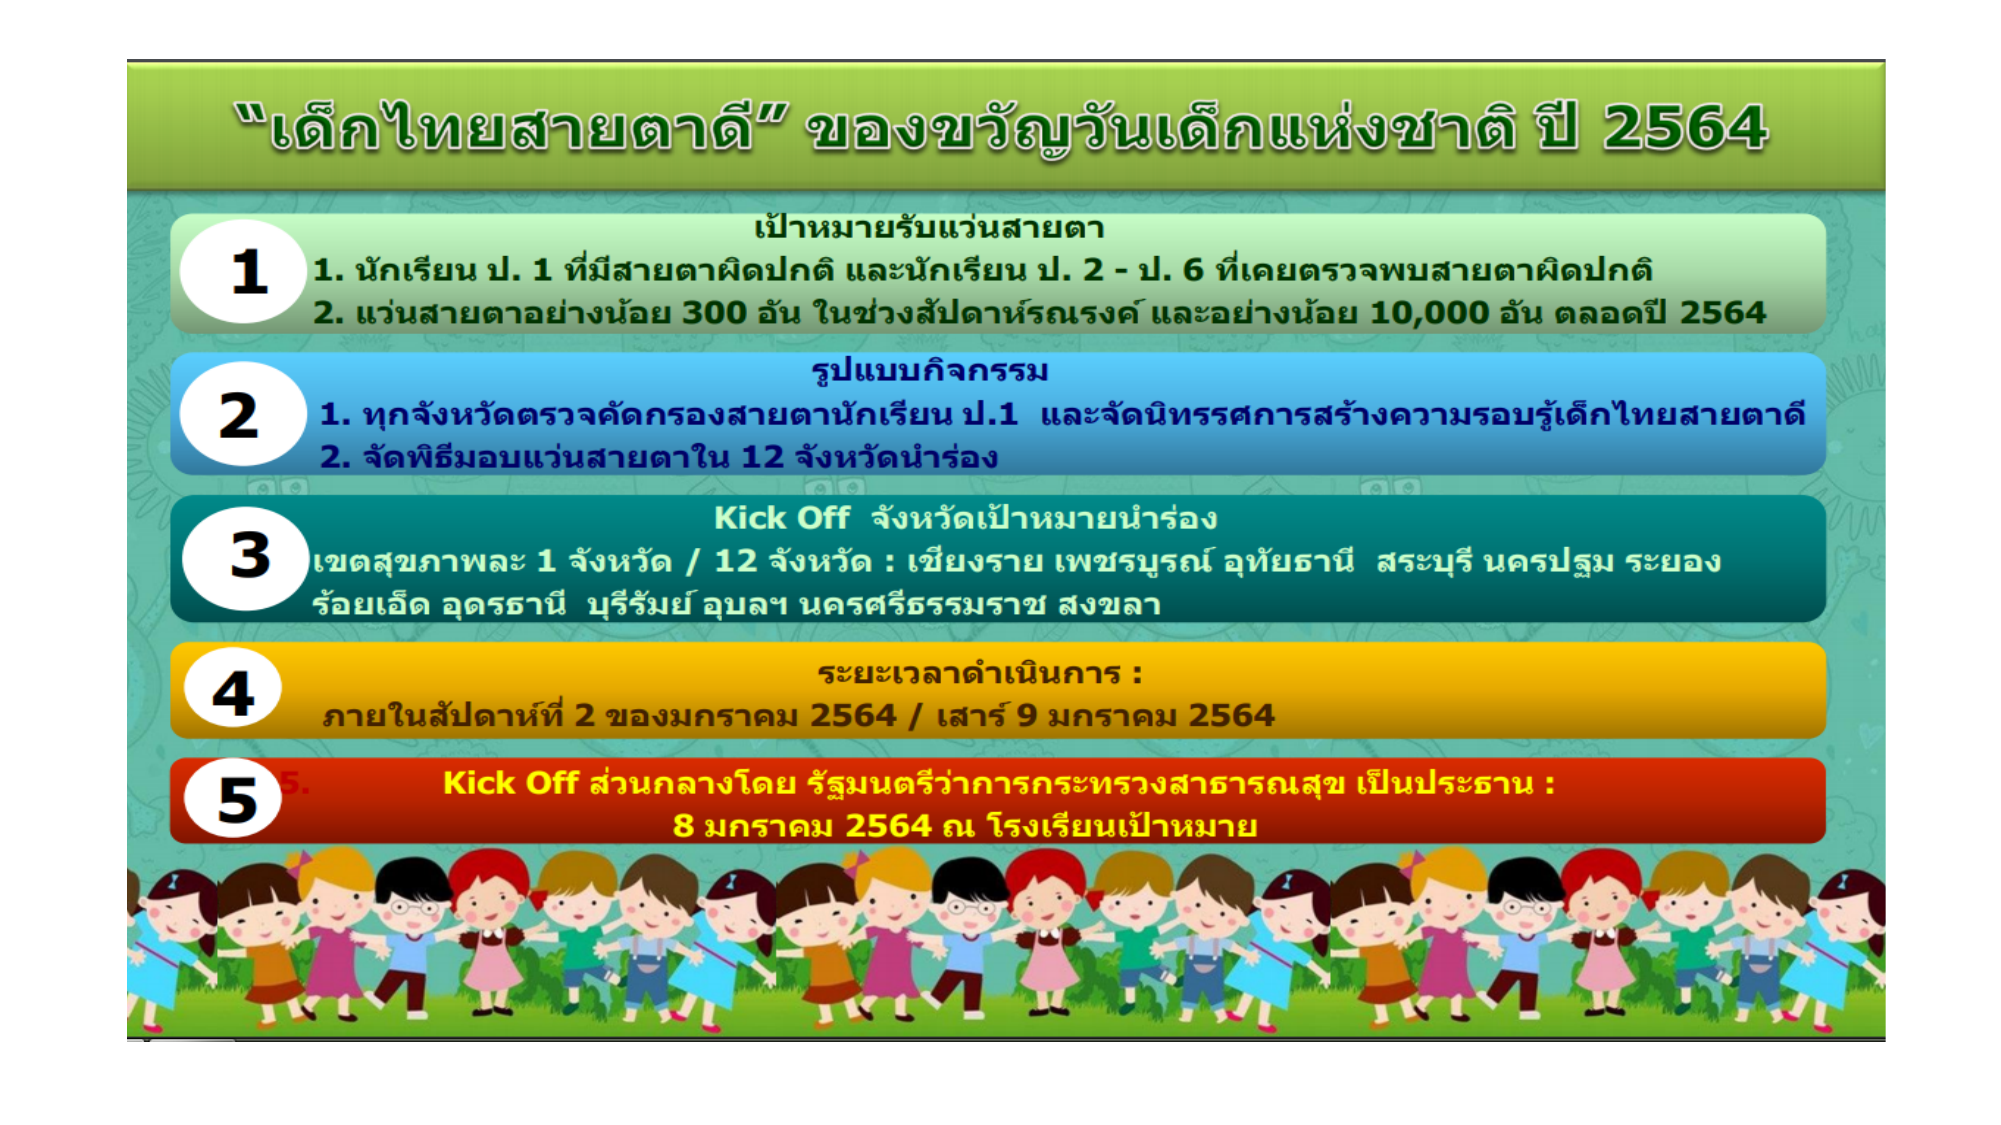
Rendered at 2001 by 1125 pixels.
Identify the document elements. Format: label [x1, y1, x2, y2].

picture [127, 59, 1886, 1042]
